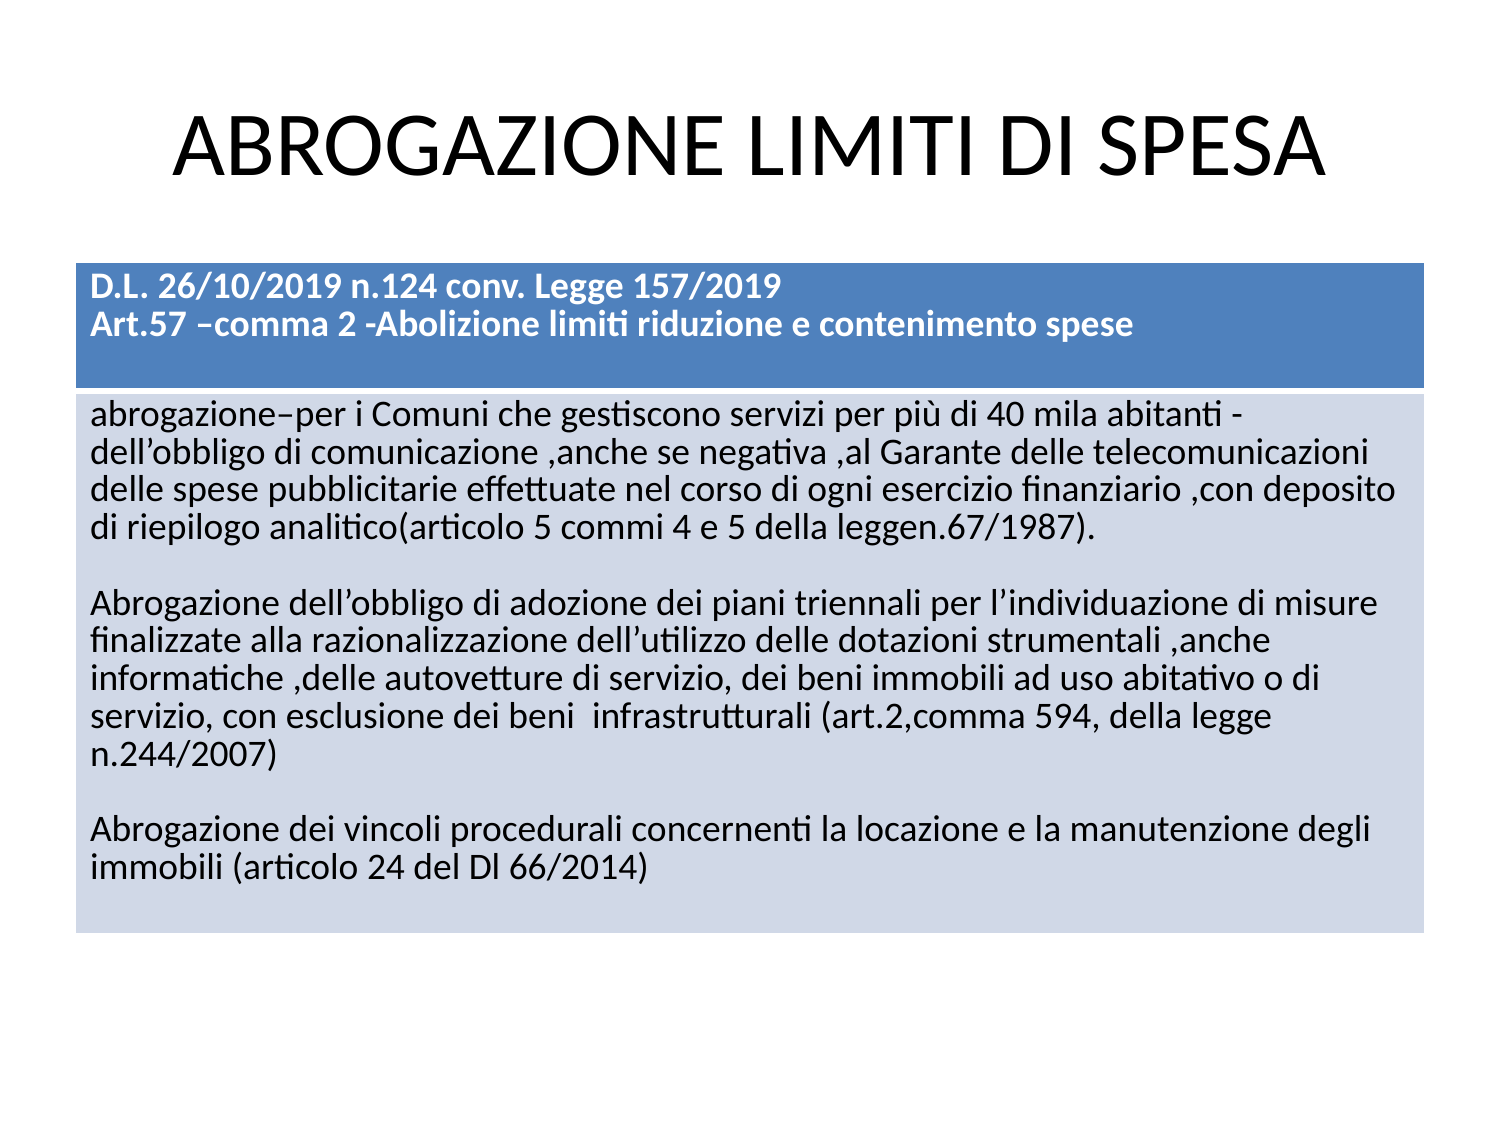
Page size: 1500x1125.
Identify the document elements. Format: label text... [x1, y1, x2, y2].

table_cell abrogazione–per i Comuni che gestiscono servizi per più di 40 mila abitanti -dell’obbligo di comunicazione ,anche se negativa ,al Garante delle telecomunicazioni delle spese pubblicitarie effettuate nel corso di ogni esercizio finanziario ,con deposito di riepilogo analitico(articolo 5 commi 4 e 5 della leggen.67/1987). Abrogazione dell’obbligo di adozione dei piani triennali per l’individuazione di misure finalizzate alla razionalizzazione dell’utilizzo delle dotazioni strumentali ,anche informatiche ,delle autovetture di servizio, dei beni immobili ad uso abitativo o di servizio, con esclusione dei beni infrastrutturali (art.2,comma 594, della legge n.244/2007) Abrogazione dei vincoli procedurali concernenti la locazione e la manutenzione degli immobili (articolo 24 del Dl 66/2014) [76, 394, 1424, 933]
table_header D.L. 26/10/2019 n.124 conv. Legge 157/2019 Art.57 –comma 2 -Abolizione limiti riduzione e contenimento spese [76, 263, 1424, 388]
title ABROGAZIONE LIMITI DI SPESA [75, 45, 1425, 233]
